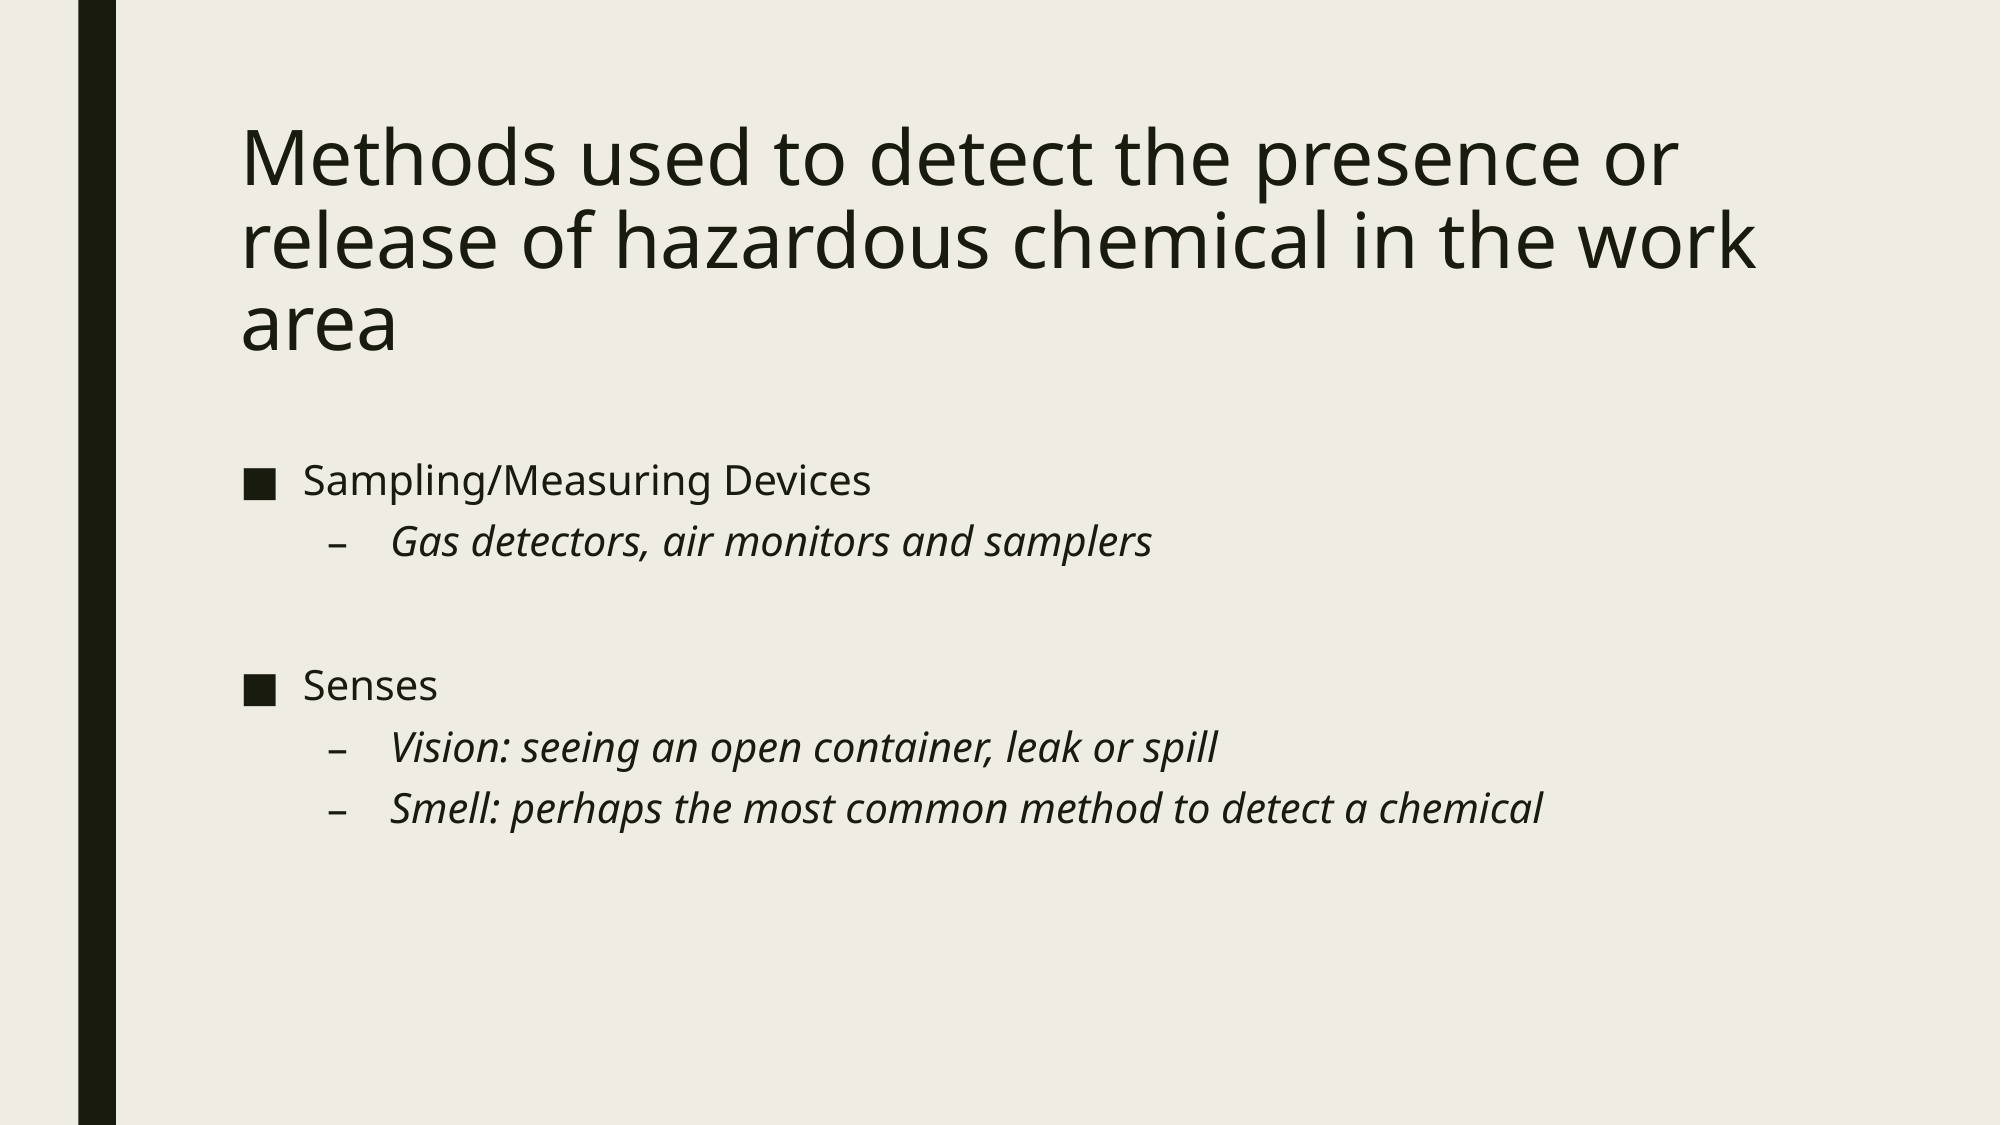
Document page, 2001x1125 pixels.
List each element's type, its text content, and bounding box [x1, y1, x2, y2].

title Methods used to detect the presence or release of hazardous chemical in the work area [225, 112, 1800, 375]
list Sampling/Measuring Devices Gas detectors, air monitors and samplers Senses Vision: seeing an open container, leak or spill Smell: perhaps the most common method to detect a chemical [225, 375, 1800, 963]
